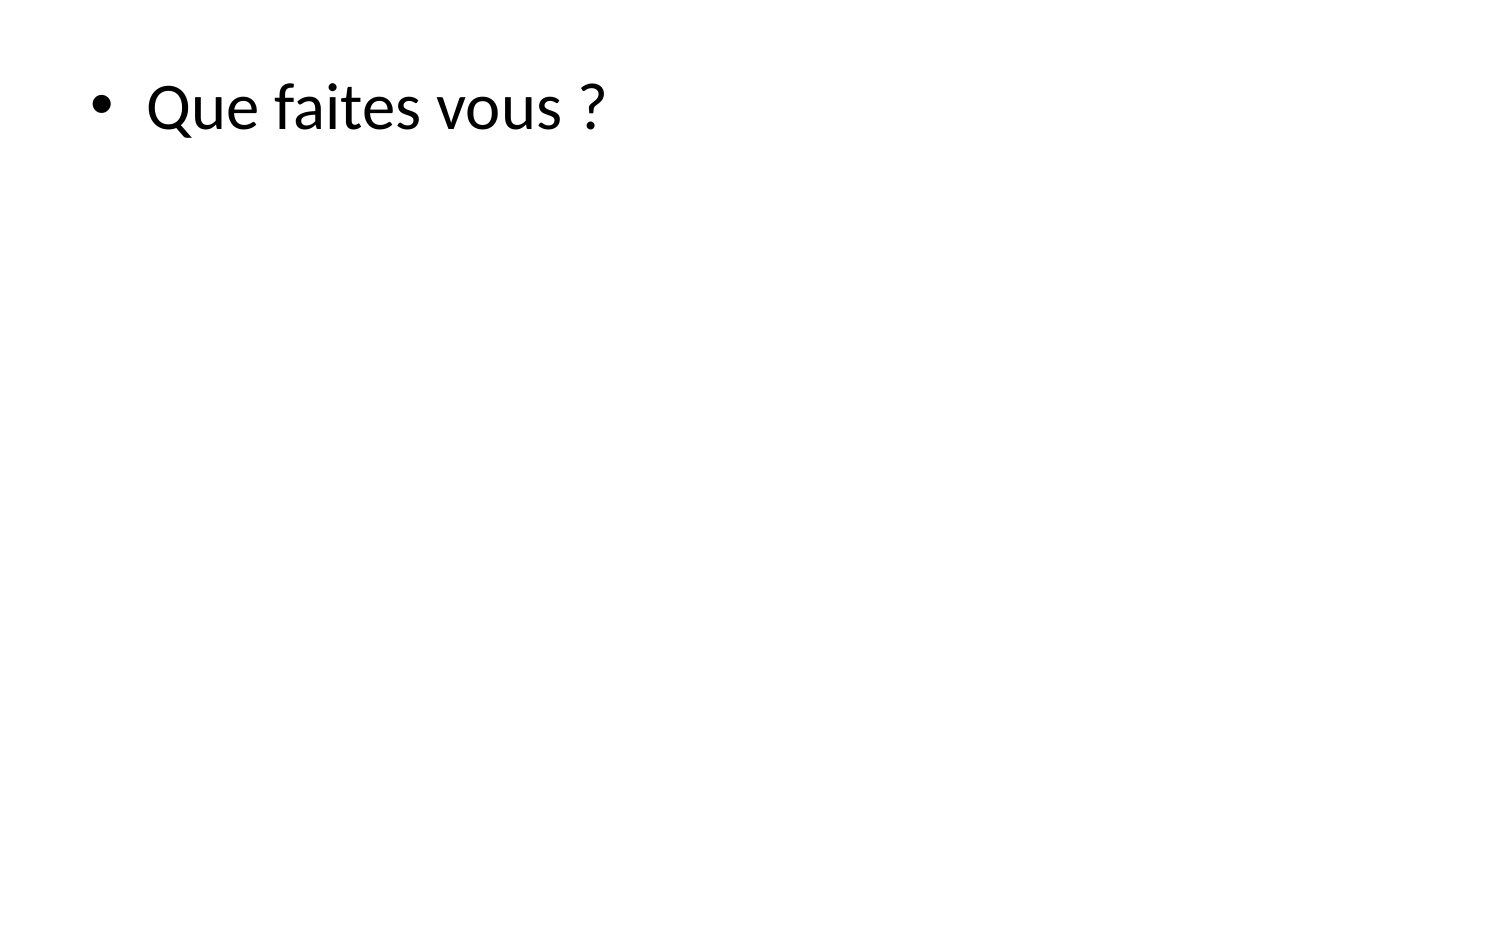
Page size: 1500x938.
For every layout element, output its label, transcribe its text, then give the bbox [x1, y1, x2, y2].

list Que faites vous ? [75, 55, 1425, 838]
